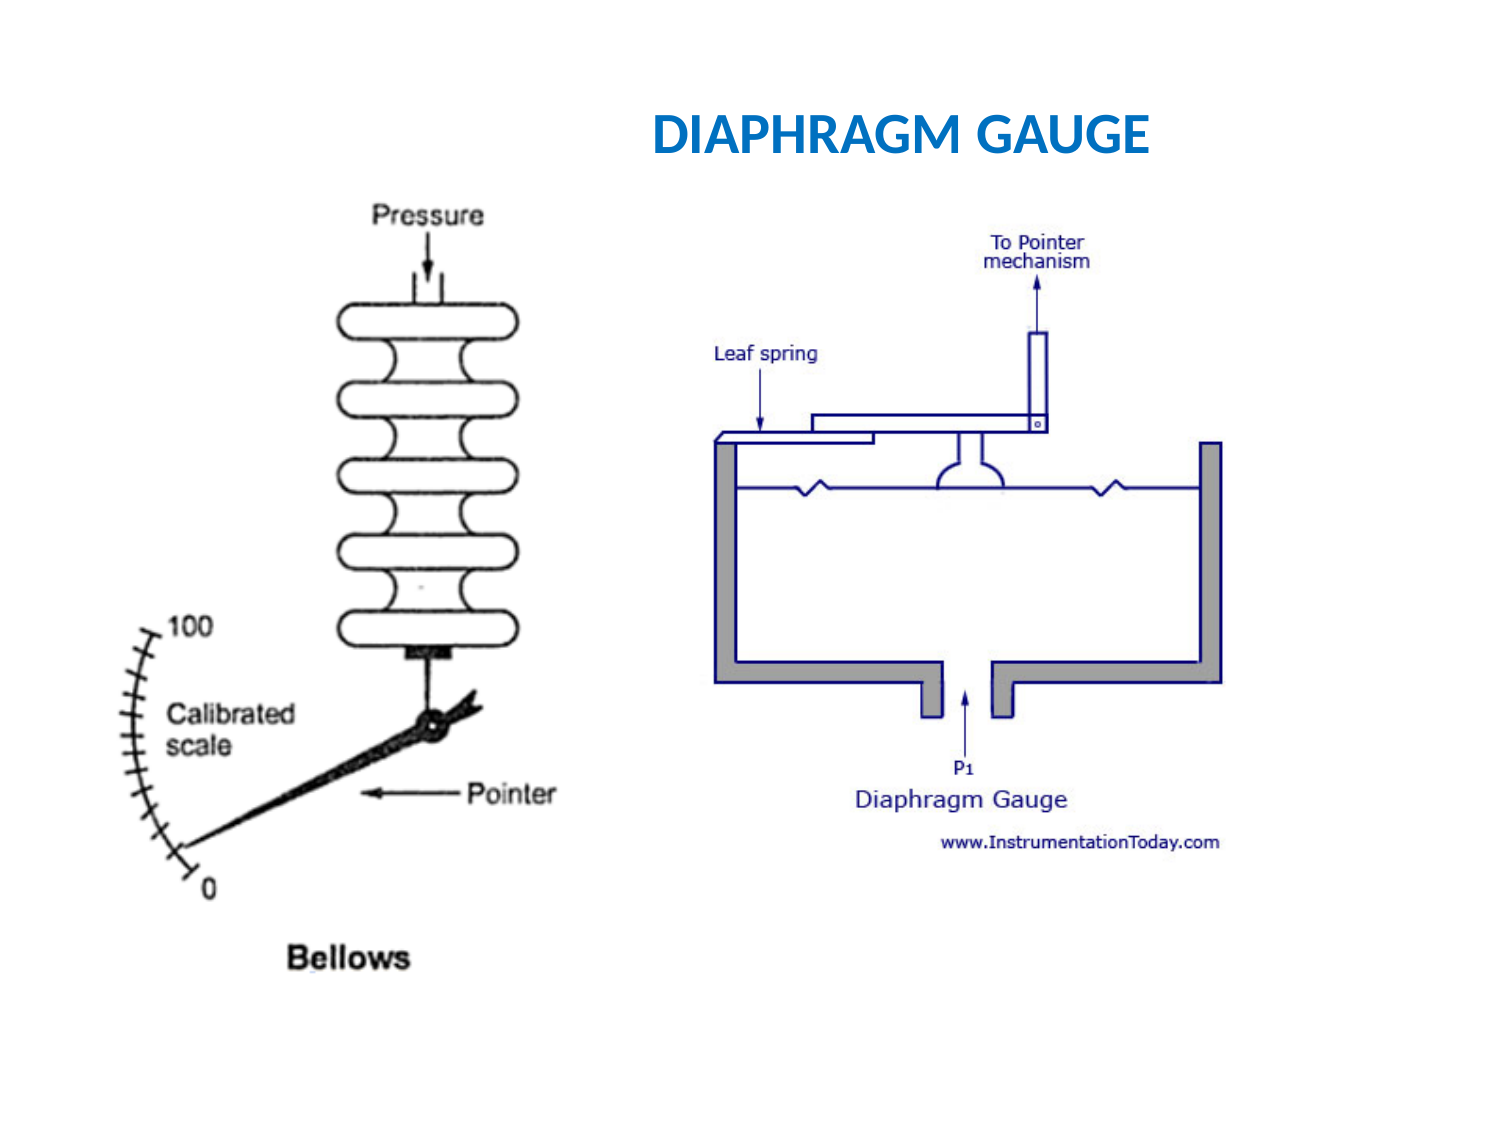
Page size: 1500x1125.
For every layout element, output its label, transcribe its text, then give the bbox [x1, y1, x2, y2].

text_box DIAPHRAGM GAUGE [637, 87, 1450, 243]
picture [649, 212, 1279, 873]
picture [99, 187, 563, 982]
